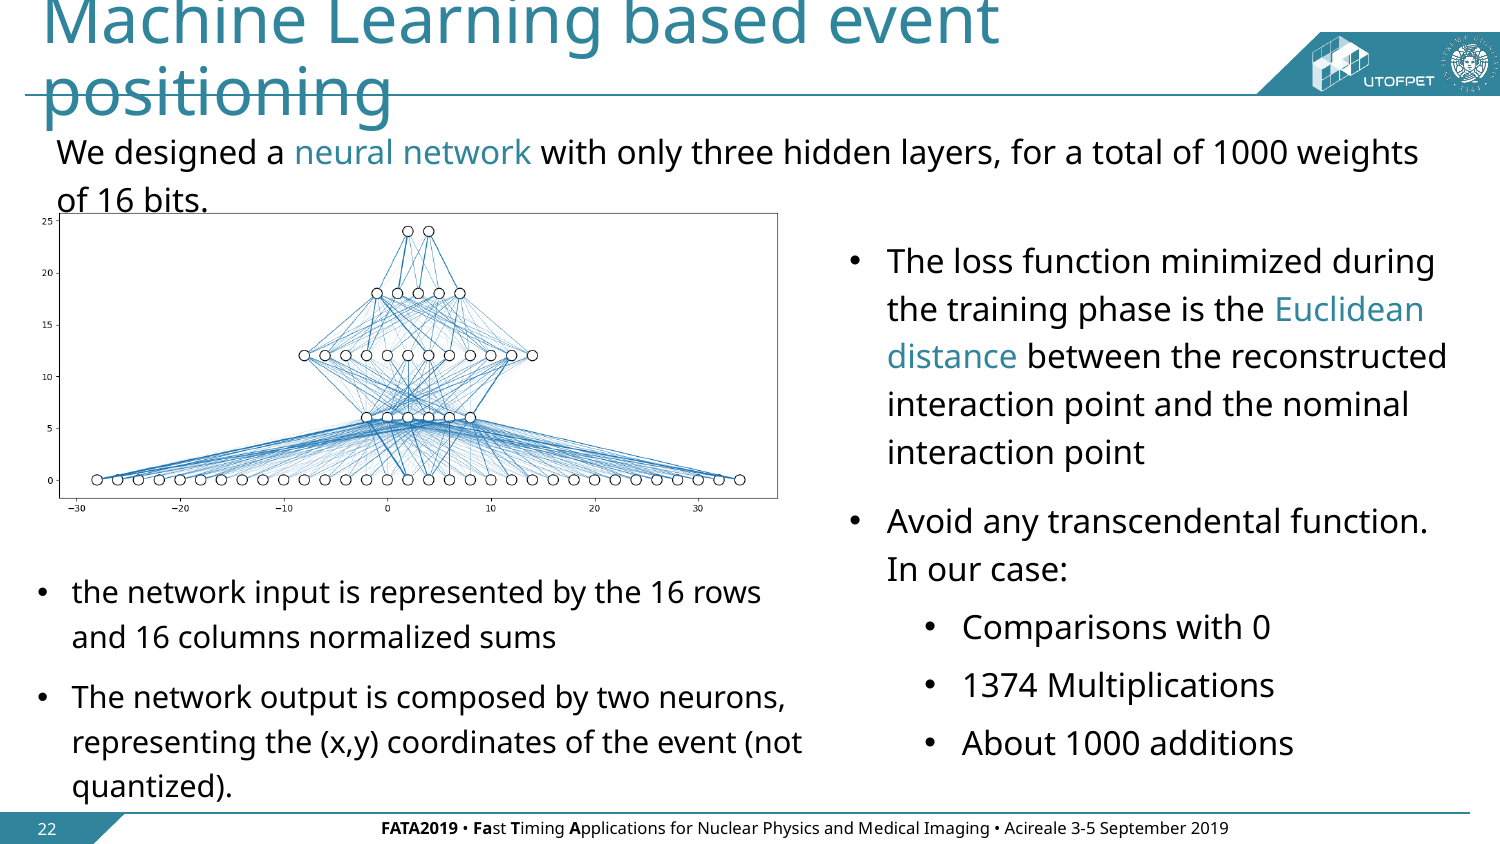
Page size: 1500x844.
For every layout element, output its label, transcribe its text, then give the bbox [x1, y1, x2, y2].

list The loss function minimized during the training phase is the Euclidean distance between the reconstructed interaction point and the nominal interaction point Avoid any transcendental function. In our case: Comparisons with 0 1374 Multiplications About 1000 additions [834, 224, 1483, 844]
slide_number 22 [22, 816, 140, 844]
picture [1441, 35, 1498, 92]
picture [29, 203, 795, 531]
text_box the network input is represented by the 16 rows and 16 columns normalized sums The network output is composed by two neurons, representing the (x,y) coordinates of the event (not quantized). [22, 558, 824, 816]
footer FATA2019 • Fast Timing Applications for Nuclear Physics and Medical Imaging • Acireale 3-5 September 2019 [140, 811, 1471, 844]
title Machine Learning based event positioning [26, 19, 1321, 97]
text_box We designed a neural network with only three hidden layers, for a total of 1000 weights of 16 bits. [41, 115, 1471, 784]
